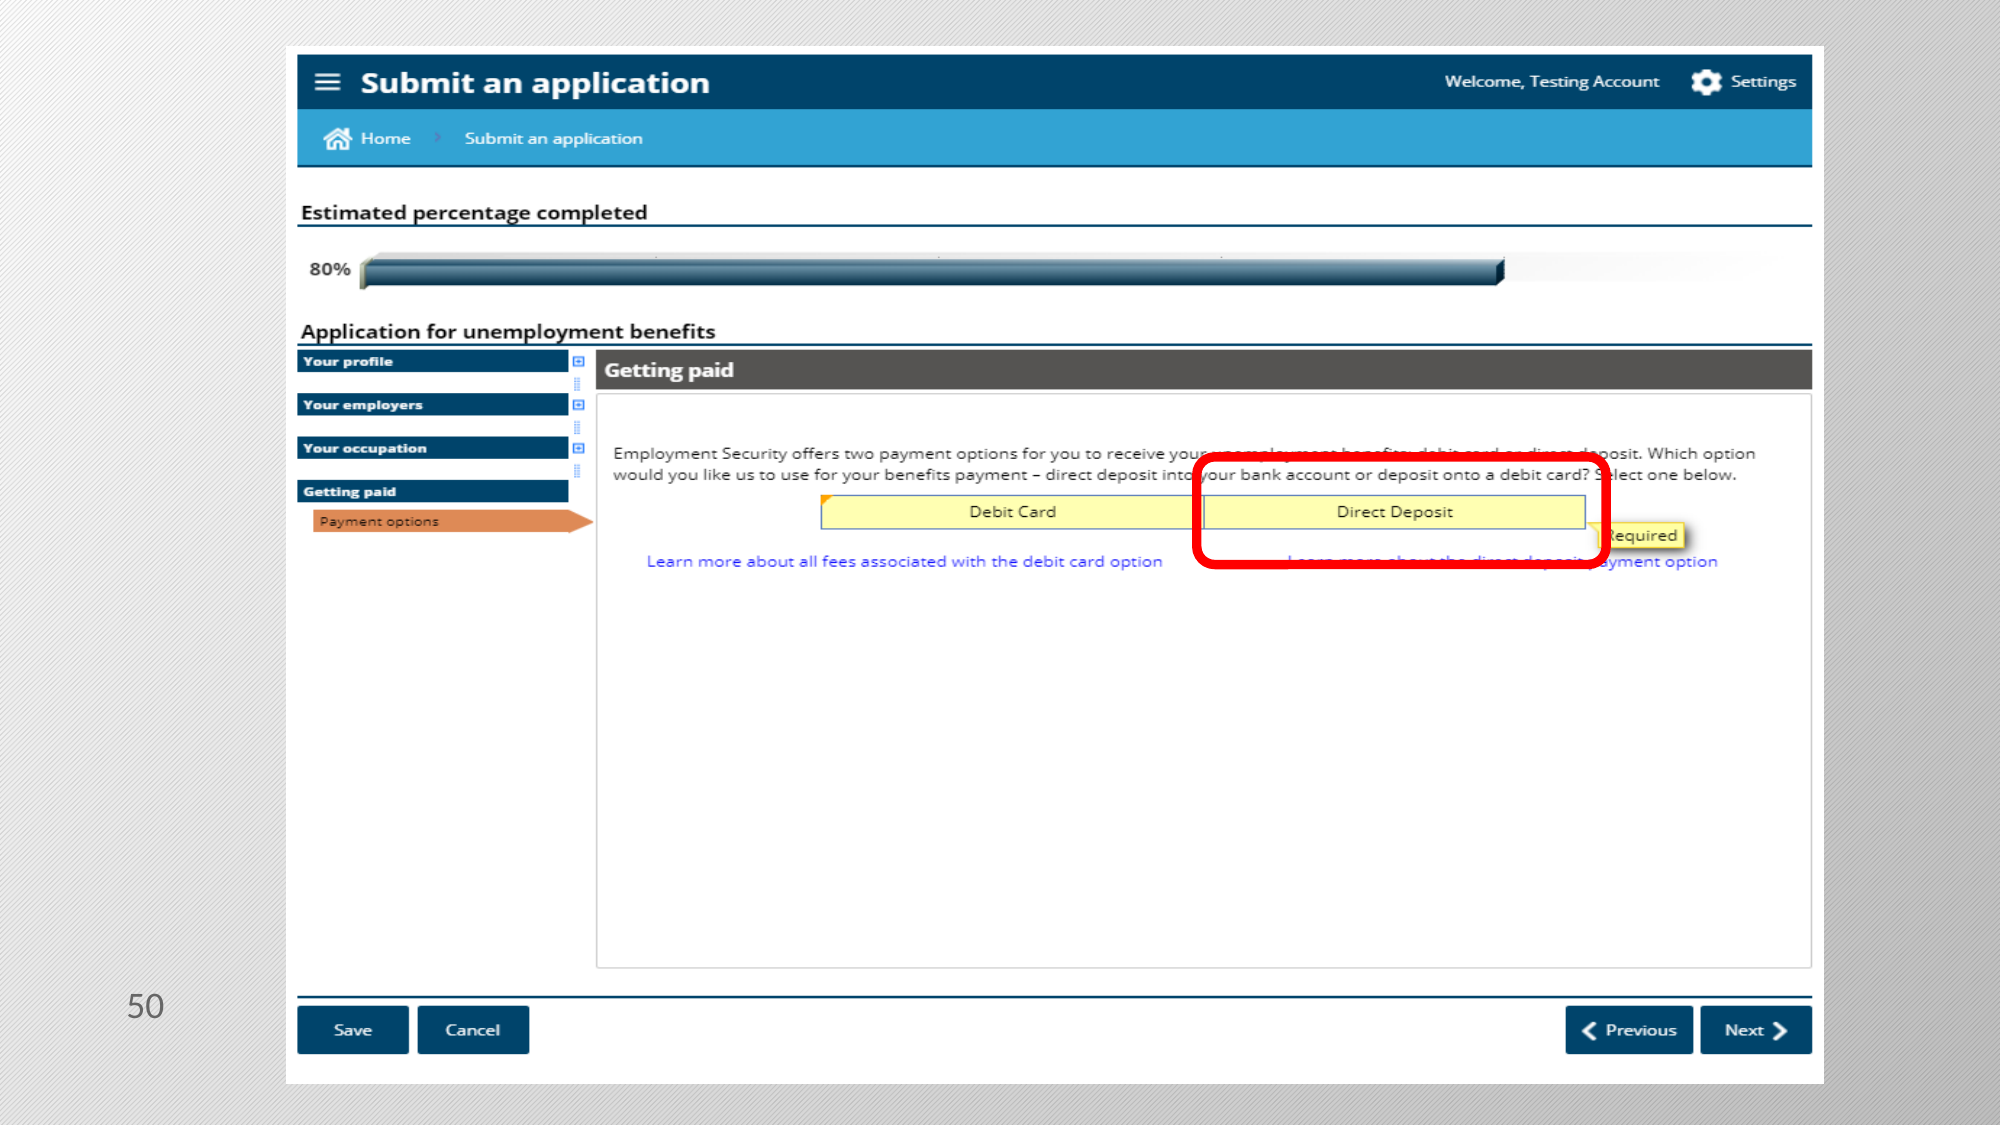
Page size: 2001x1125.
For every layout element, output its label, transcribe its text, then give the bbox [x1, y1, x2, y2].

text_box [286, 45, 1824, 1084]
slide_number 50 [111, 973, 219, 1035]
